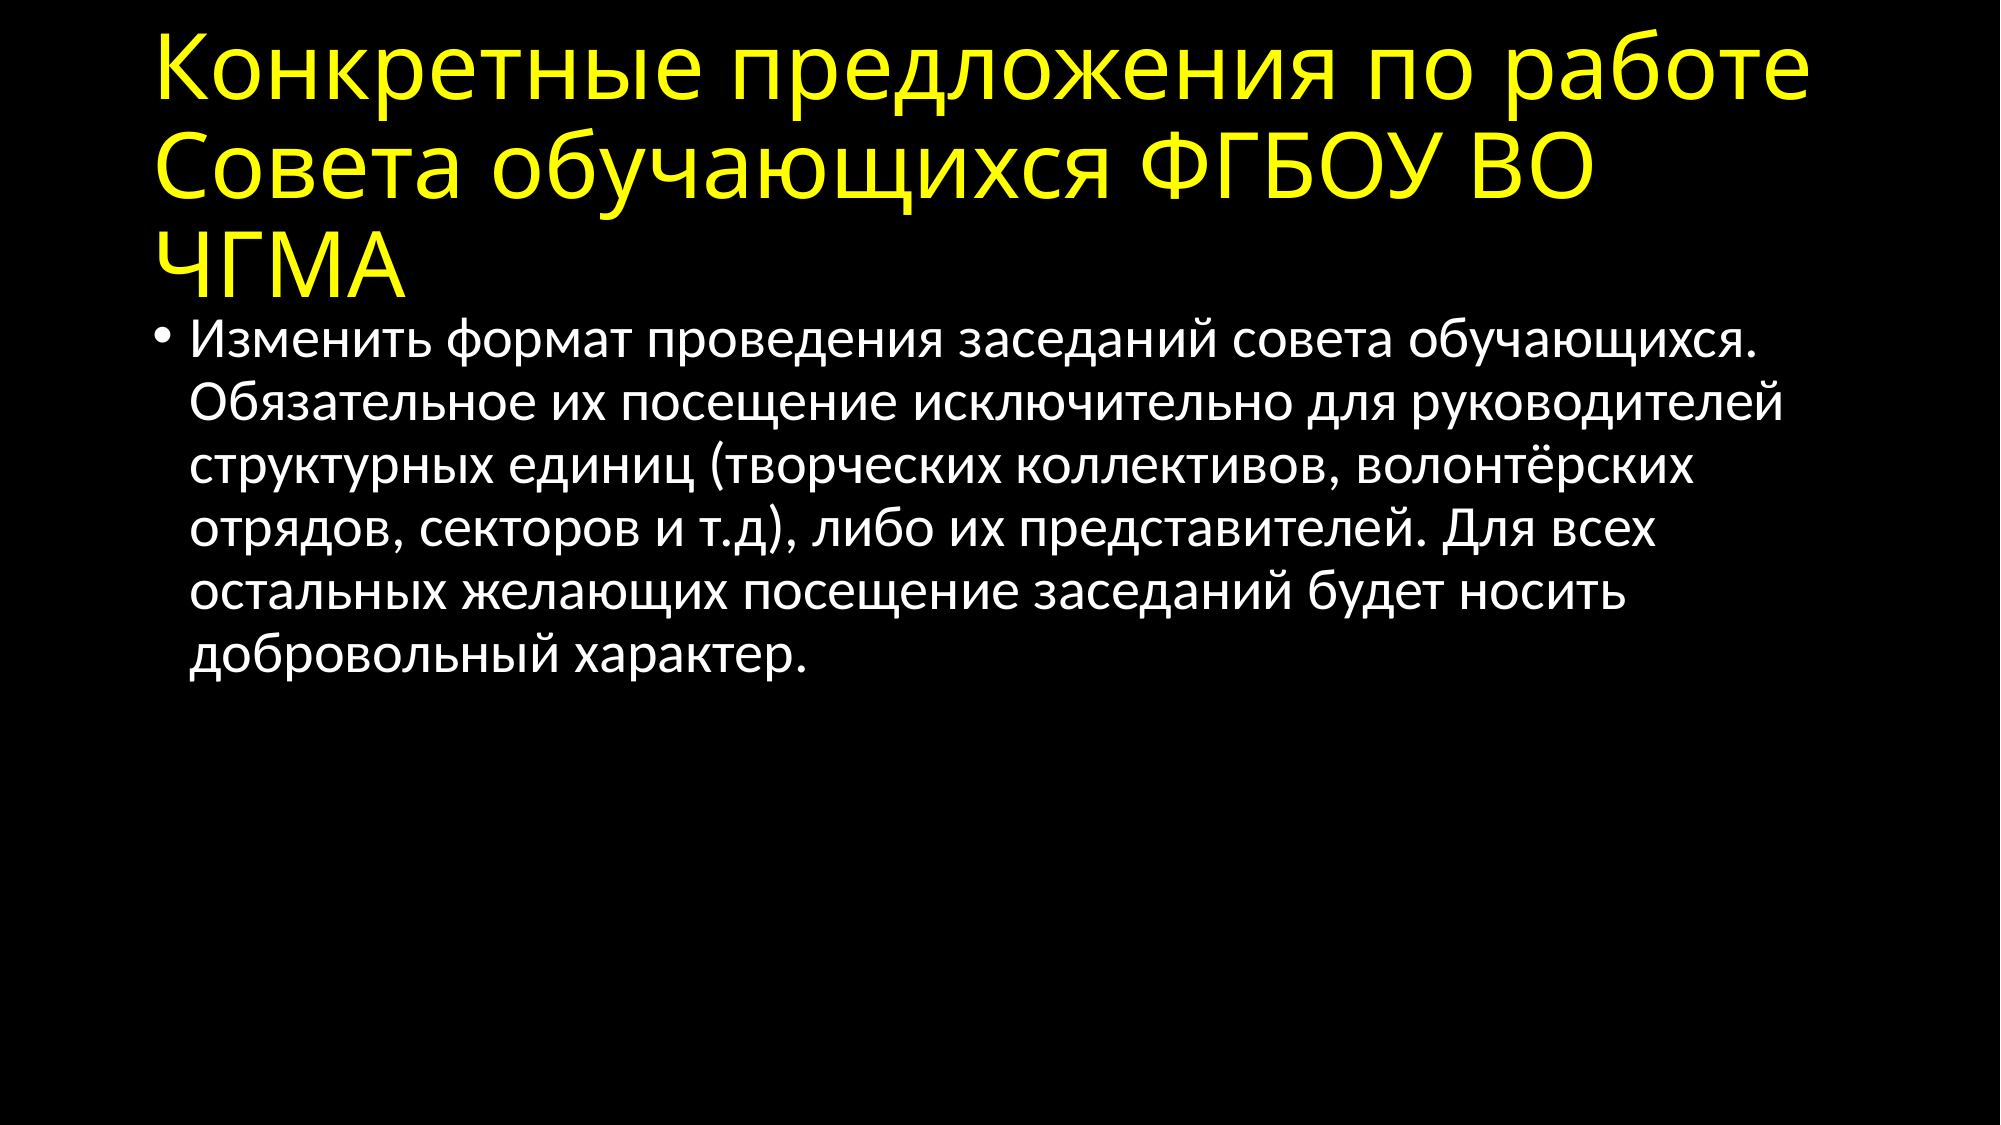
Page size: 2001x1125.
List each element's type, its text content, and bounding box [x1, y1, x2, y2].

list Изменить формат проведения заседаний совета обучающихся. Обязательное их посещение исключительно для руководителей структурных единиц (творческих коллективов, волонтёрских отрядов, секторов и т.д), либо их представителей. Для всех остальных желающих посещение заседаний будет носить добровольный характер. [137, 299, 1863, 1014]
title Конкретные предложения по работе Совета обучающихся ФГБОУ ВО ЧГМА [137, 59, 1863, 278]
